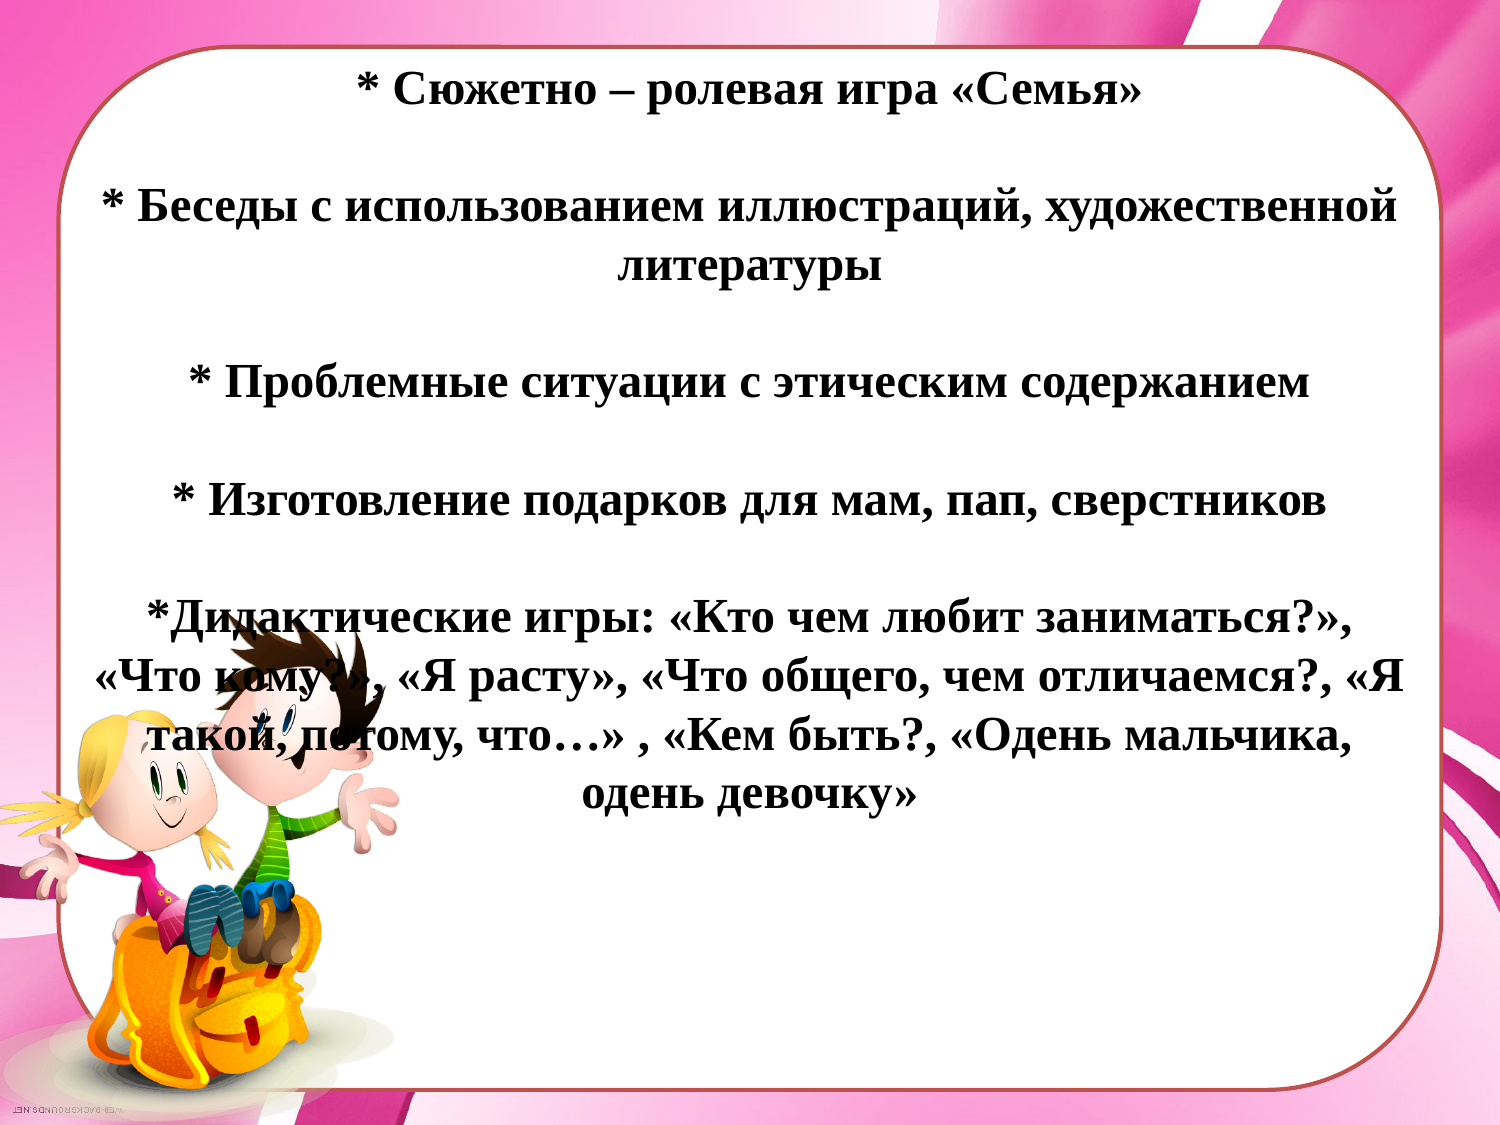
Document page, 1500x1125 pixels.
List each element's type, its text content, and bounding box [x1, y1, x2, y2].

picture [0, 0, 1500, 1125]
title * Сюжетно – ролевая игра «Семья» * Беседы с использованием иллюстраций, художественной литературы * Проблемные ситуации с этическим содержанием * Изготовление подарков для мам, пап, сверстников *Дидактические игры: «Кто чем любит заниматься?», «Что кому?», «Я расту», «Что общего, чем отличаемся?, «Я такой, потому, что…» , «Кем быть?, «Одень мальчика, одень девочку» [75, 45, 1425, 1090]
